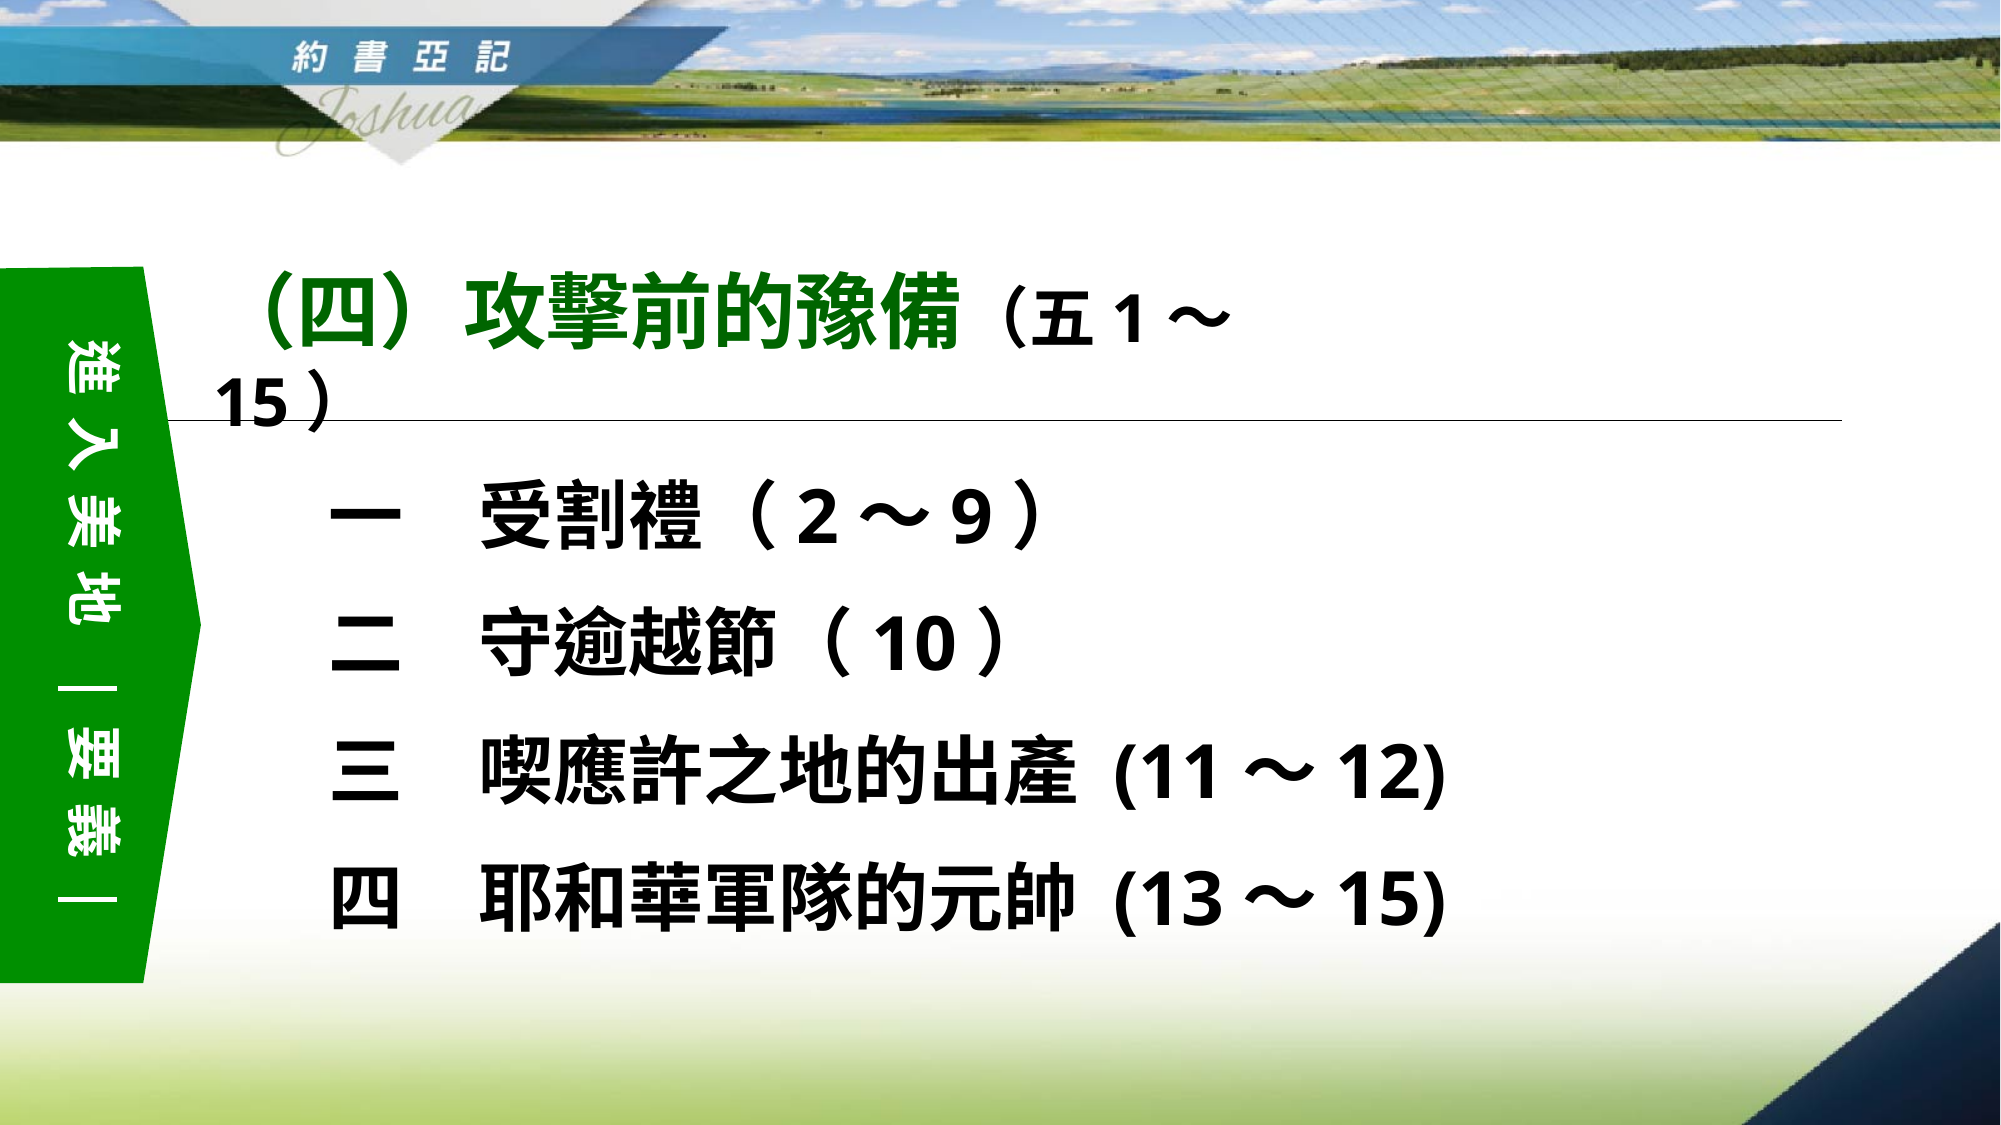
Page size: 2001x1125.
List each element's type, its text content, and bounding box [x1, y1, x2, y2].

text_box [136, 420, 1842, 953]
text_box （四）攻擊前的豫備（五1～15） [198, 252, 1372, 420]
text_box [0, 265, 169, 985]
text_box 進入美地 要義 [38, 324, 137, 918]
picture [0, 0, 2001, 1125]
